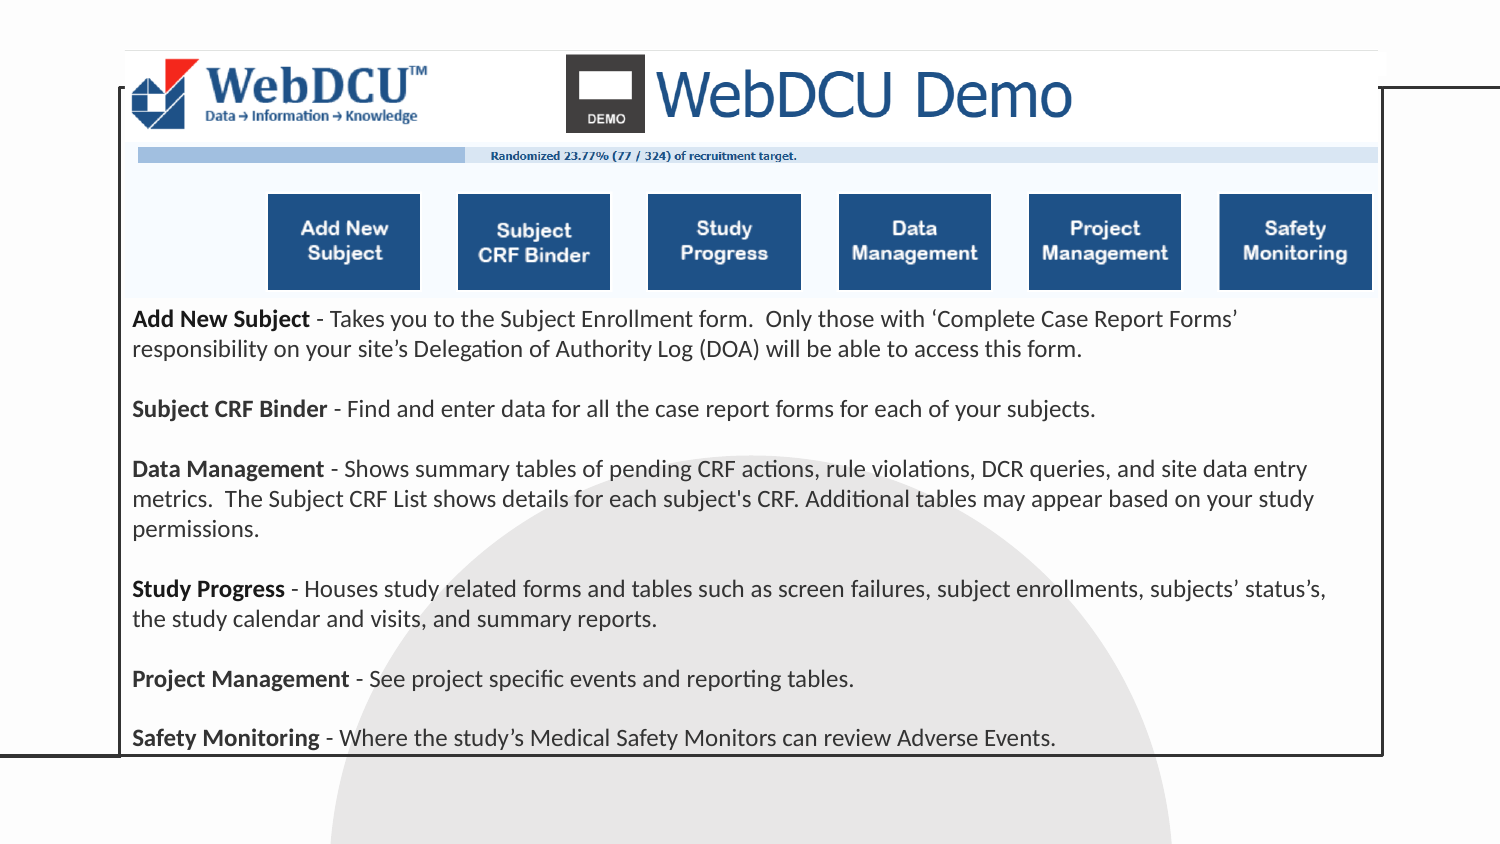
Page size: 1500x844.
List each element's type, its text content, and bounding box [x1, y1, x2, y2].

title Add New Subject - Takes you to the Subject Enrollment form. Only those with ‘Complete Case Report Forms’ responsibility on your site’s Delegation of Authority Log (DOA) will be able to access this form. Subject CRF Binder - Find and enter data for all the case report forms for each of your subjects. Data Management - Shows summary tables of pending CRF actions, rule violations, DCR queries, and site data entry metrics. The Subject CRF List shows details for each subject's CRF. Additional tables may appear based on your study permissions. Study Progress - Houses study related forms and tables such as screen failures, subject enrollments, subjects’ status’s, the study calendar and visits, and summary reports. Project Management - See project specific events and reporting tables. Safety Monitoring - Where the study’s Medical Safety Monitors can review Adverse Events. [117, 254, 1378, 767]
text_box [124, 49, 1387, 298]
